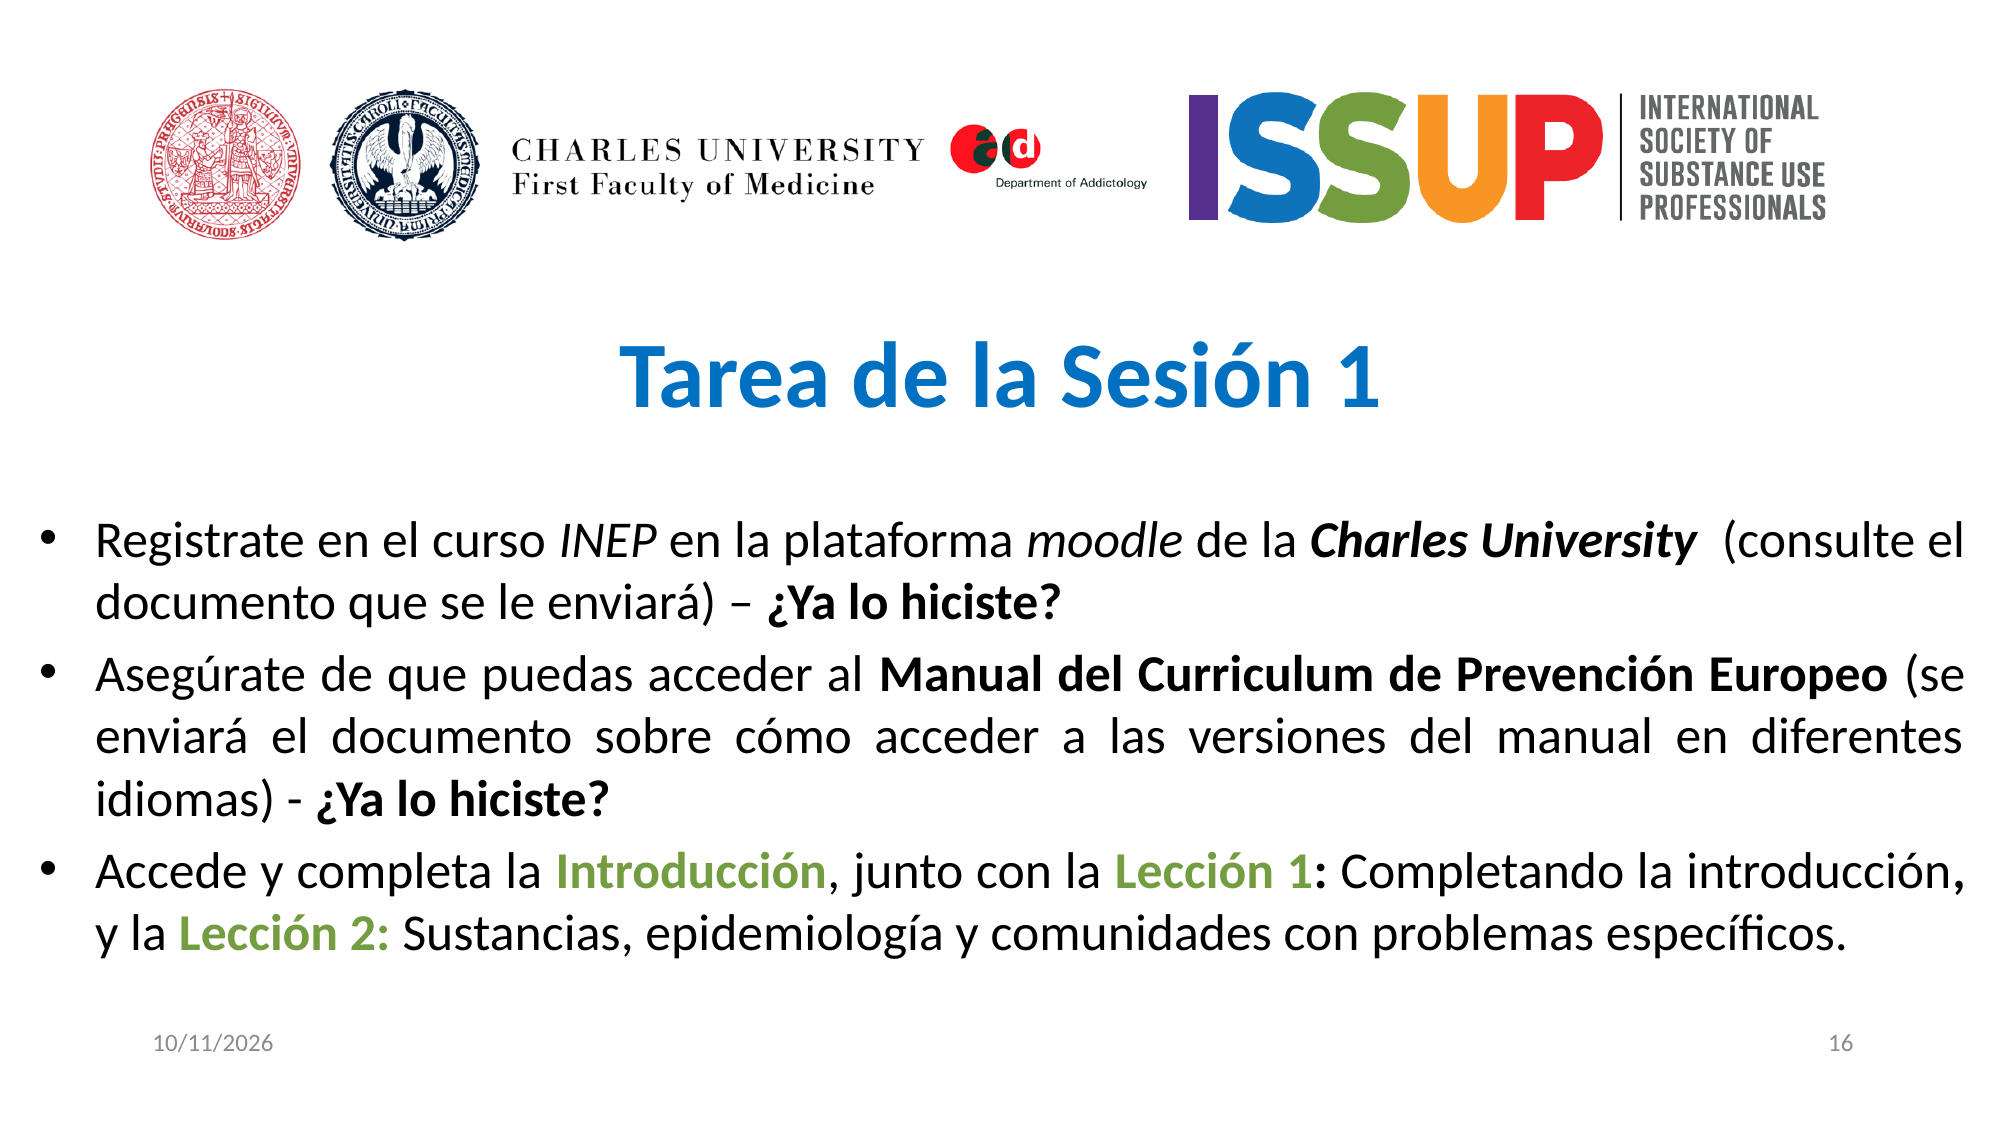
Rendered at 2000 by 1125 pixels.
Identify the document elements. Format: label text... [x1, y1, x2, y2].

slide_number 16 [1418, 1011, 1869, 1072]
picture [143, 76, 1169, 256]
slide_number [137, 1011, 588, 1072]
picture [1189, 90, 1827, 223]
text_box Tarea de la Sesión 1 [604, 306, 1398, 434]
text_box Registrate en el curso INEP en la plataforma moodle de la Charles University (consulte el documento que se le enviará) – ¿Ya lo hiciste? Asegúrate de que puedas acceder al Manual del Curriculum de Prevención Europeo (se enviará el documento sobre cómo acceder a las versiones del manual en diferentes idiomas) - ¿Ya lo hiciste? Accede y completa la Introducción, junto con la Lección 1: Completando la introducción, y la Lección 2: Sustancias, epidemiología y comunidades con problemas específicos. [24, 446, 1981, 1024]
